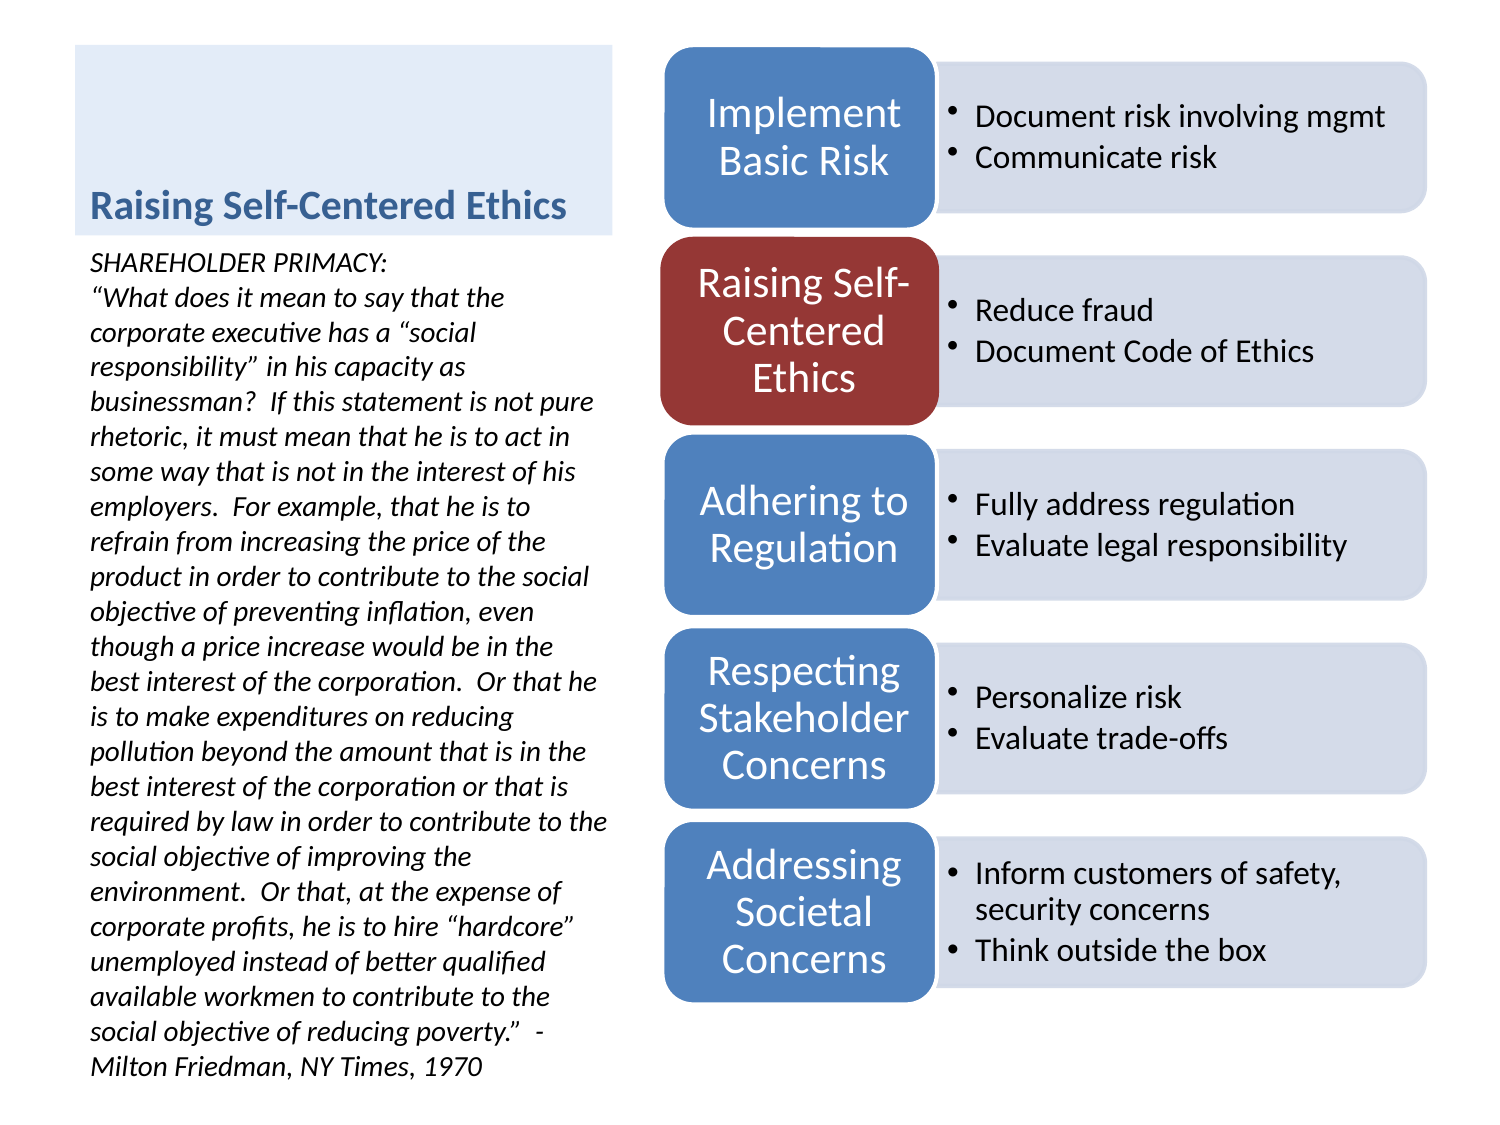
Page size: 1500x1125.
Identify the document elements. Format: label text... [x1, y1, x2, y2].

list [662, 44, 1426, 1006]
title Raising Self-Centered Ethics [75, 44, 613, 235]
list SHAREHOLDER PRIMACY: “What does it mean to say that the corporate executive has a “social responsibility” in his capacity as businessman? If this statement is not pure rhetoric, it must mean that he is to act in some way that is not in the interest of his employers. For example, that he is to refrain from increasing the price of the product in order to contribute to the social objective of preventing inflation, even though a price increase would be in the best interest of the corporation. Or that he is to make expenditures on reducing pollution beyond the amount that is in the best interest of the corporation or that is required by law in order to contribute to the social objective of improving the environment. Or that, at the expense of corporate profits, he is to hire “hardcore” unemployed instead of better qualified available workmen to contribute to the social objective of reducing poverty.” -Milton Friedman, NY Times, 1970 [75, 235, 625, 1063]
